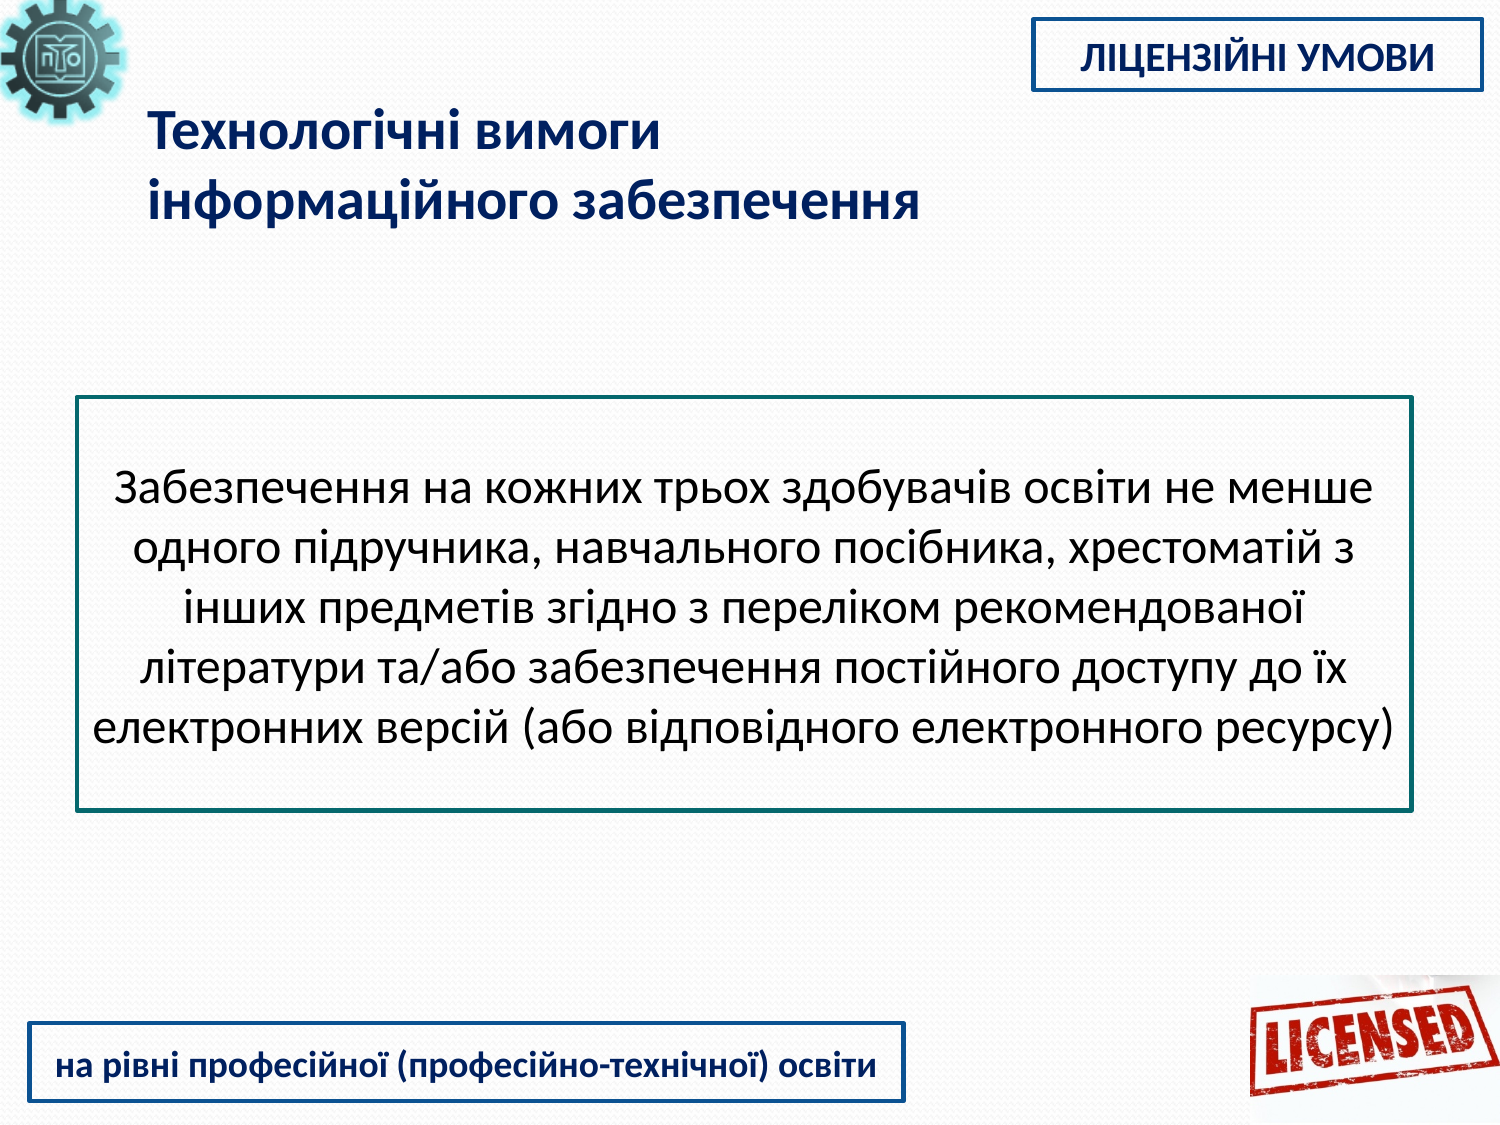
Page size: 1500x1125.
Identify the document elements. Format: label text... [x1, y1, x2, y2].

title Технологічні вимоги інформаційного забезпечення [147, 66, 1022, 232]
text_box Забезпечення на кожних трьох здобувачів освіти не менше одного підручника, навчального посібника, хрестоматій з інших предметів згідно з переліком рекомендованої літератури та/або забезпечення постійного доступу до їх електронних версій (або відповідного електронного ресурсу) [75, 395, 1414, 813]
text_box ЛІЦЕНЗІЙНІ УМОВИ [1031, 17, 1484, 92]
picture [1250, 975, 1500, 1125]
text_box на рівні професійної (професійно-технічної) освіти [27, 1021, 906, 1103]
picture [0, 0, 130, 120]
